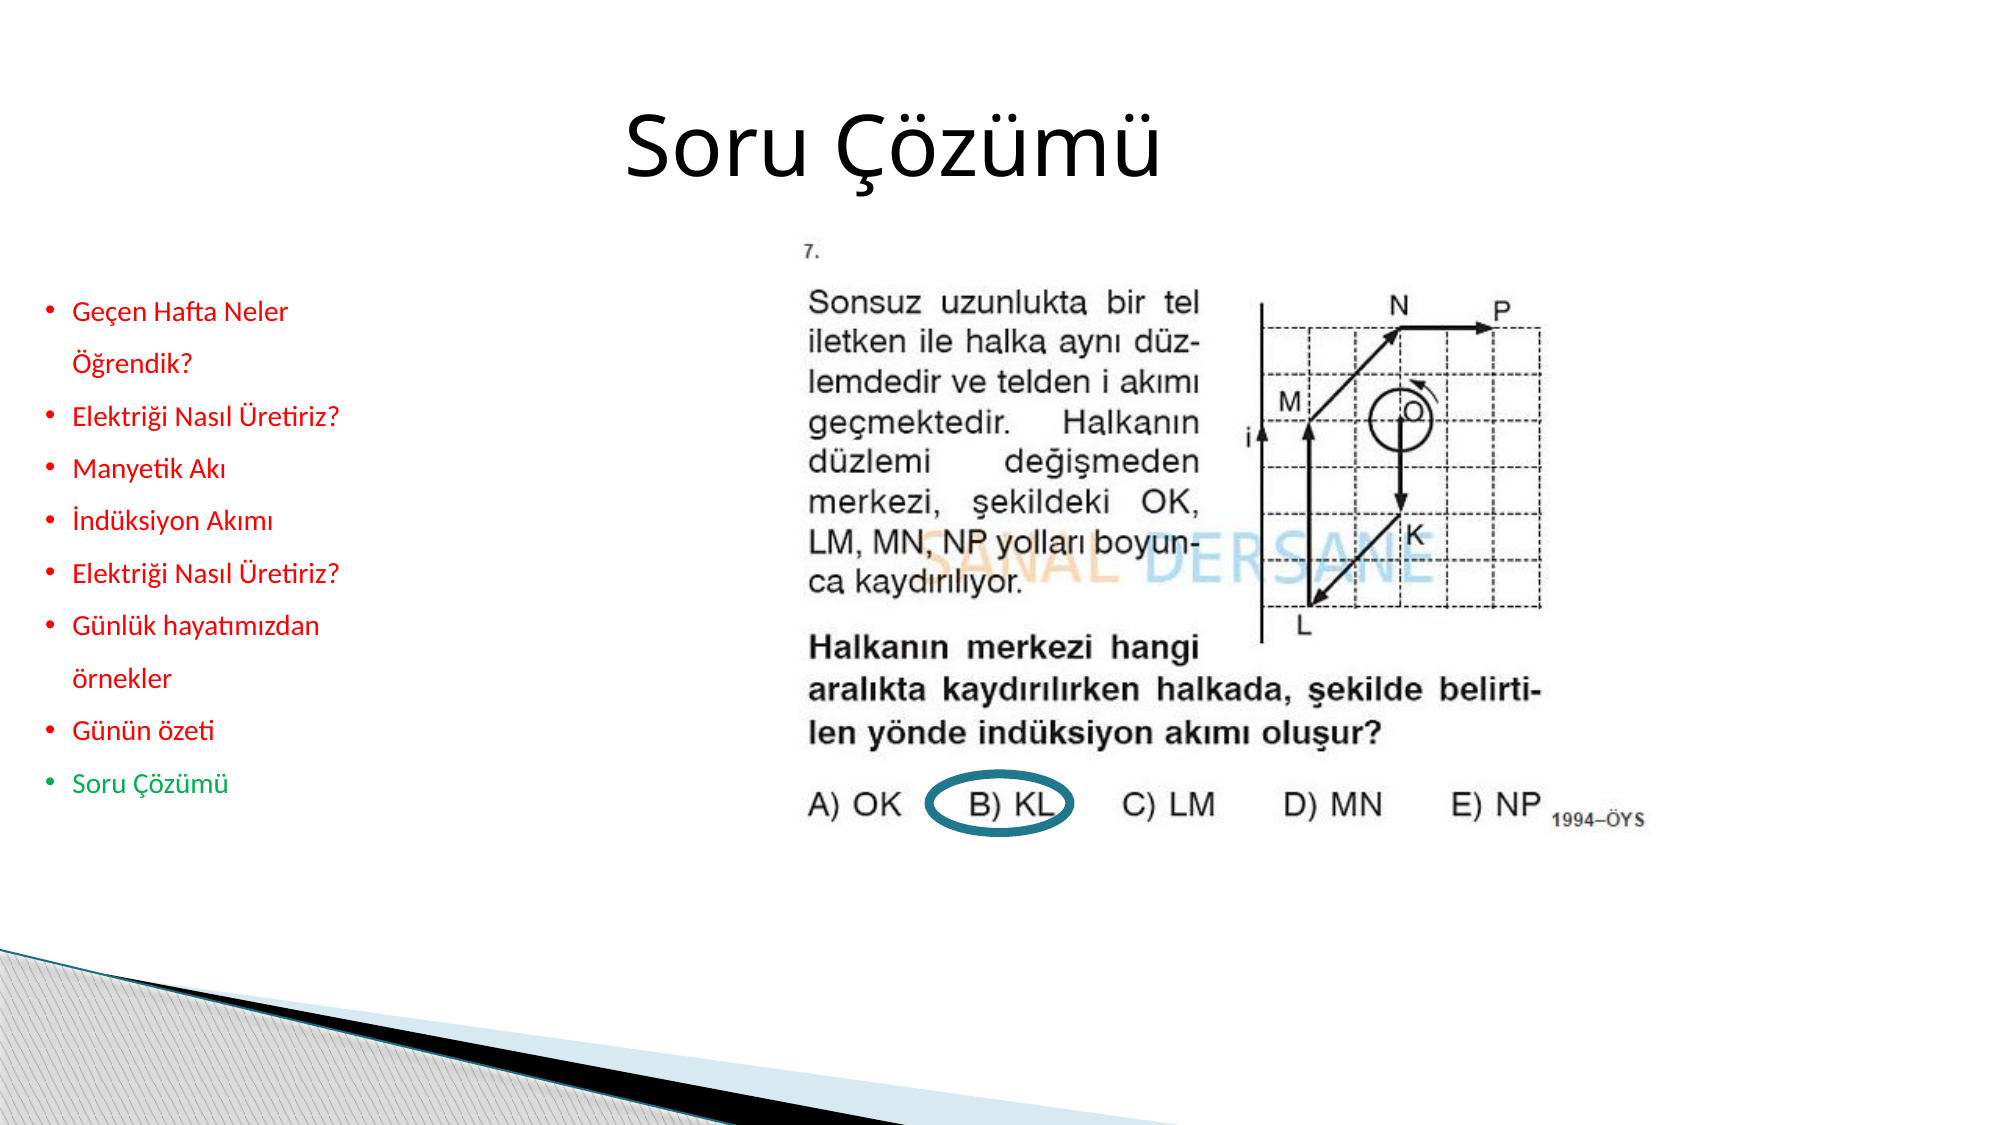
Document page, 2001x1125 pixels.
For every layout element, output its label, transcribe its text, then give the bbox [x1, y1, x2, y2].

text_box Geçen Hafta Neler Öğrendik? Elektriği Nasıl Üretiriz? Manyetik Akı İndüksiyon Akımı Elektriği Nasıl Üretiriz? Günlük hayatımızdan örnekler Günün özeti Soru Çözümü [30, 267, 411, 807]
title Soru Çözümü [610, 48, 1897, 236]
picture [798, 235, 1650, 833]
